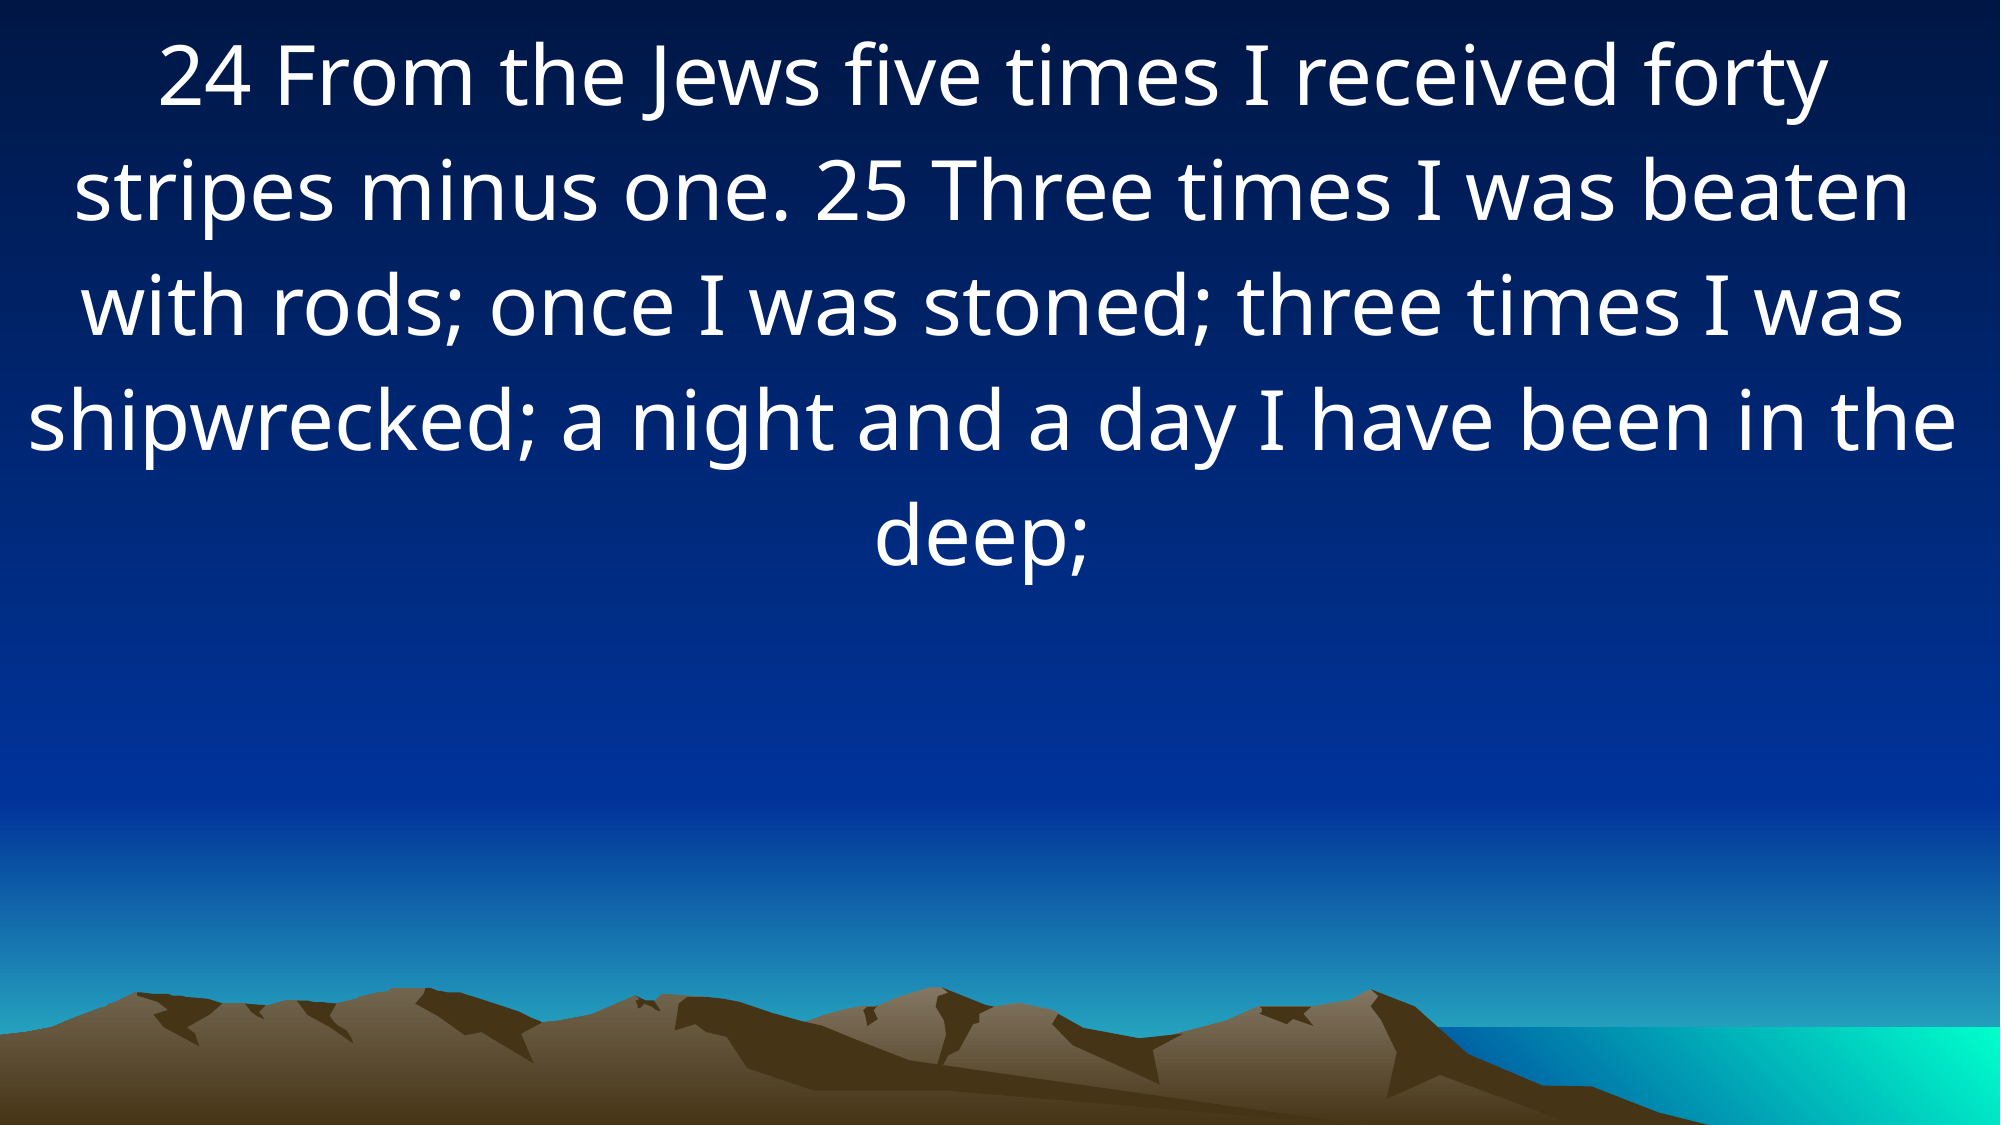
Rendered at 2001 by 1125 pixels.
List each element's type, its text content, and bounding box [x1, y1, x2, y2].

text_box 24 From the Jews five times I received forty stripes minus one. 25 Three times I was beaten with rods; once I was stoned; three times I was shipwrecked; a night and a day I have been in the deep; [0, 0, 1988, 825]
